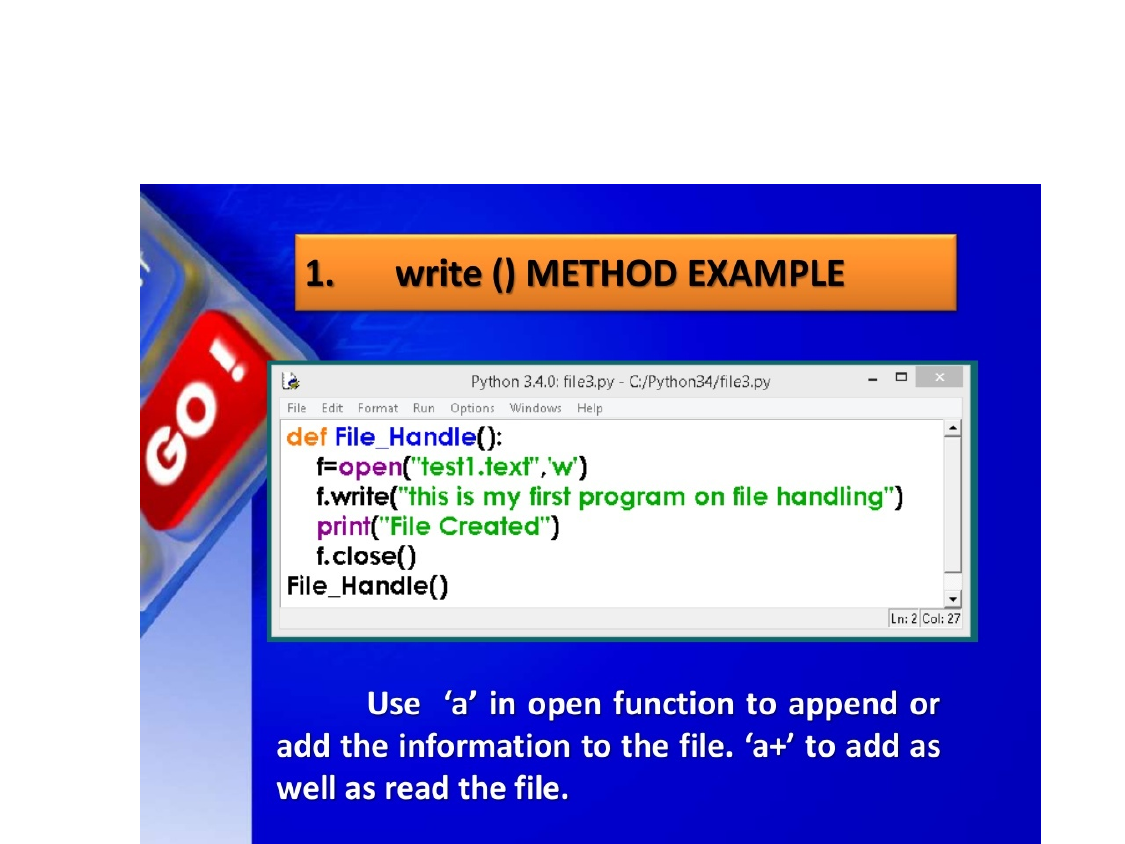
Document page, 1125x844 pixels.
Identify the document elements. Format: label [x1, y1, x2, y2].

picture [140, 184, 1041, 844]
